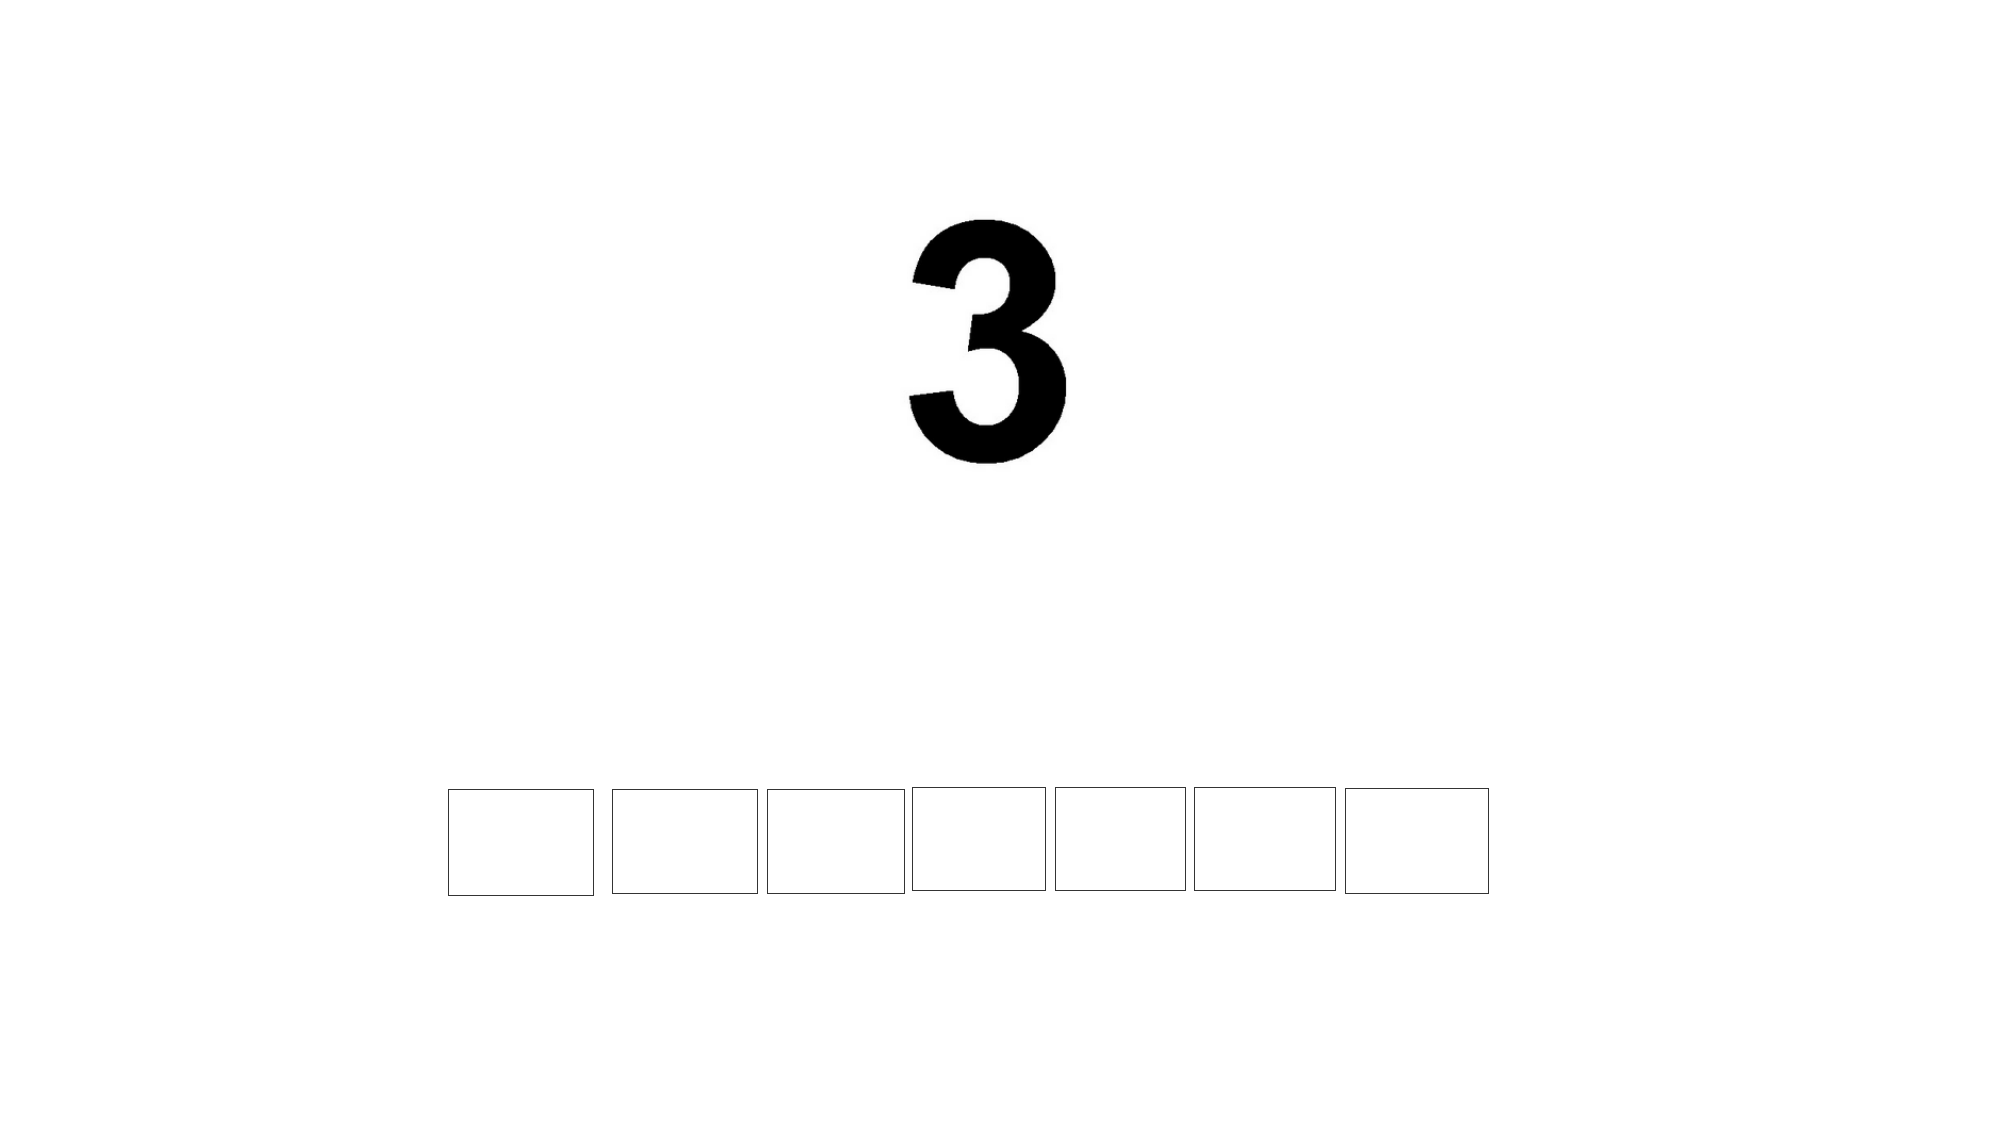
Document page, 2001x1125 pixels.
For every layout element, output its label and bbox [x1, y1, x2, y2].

text_box [447, 787, 1489, 896]
picture [671, 23, 1298, 648]
